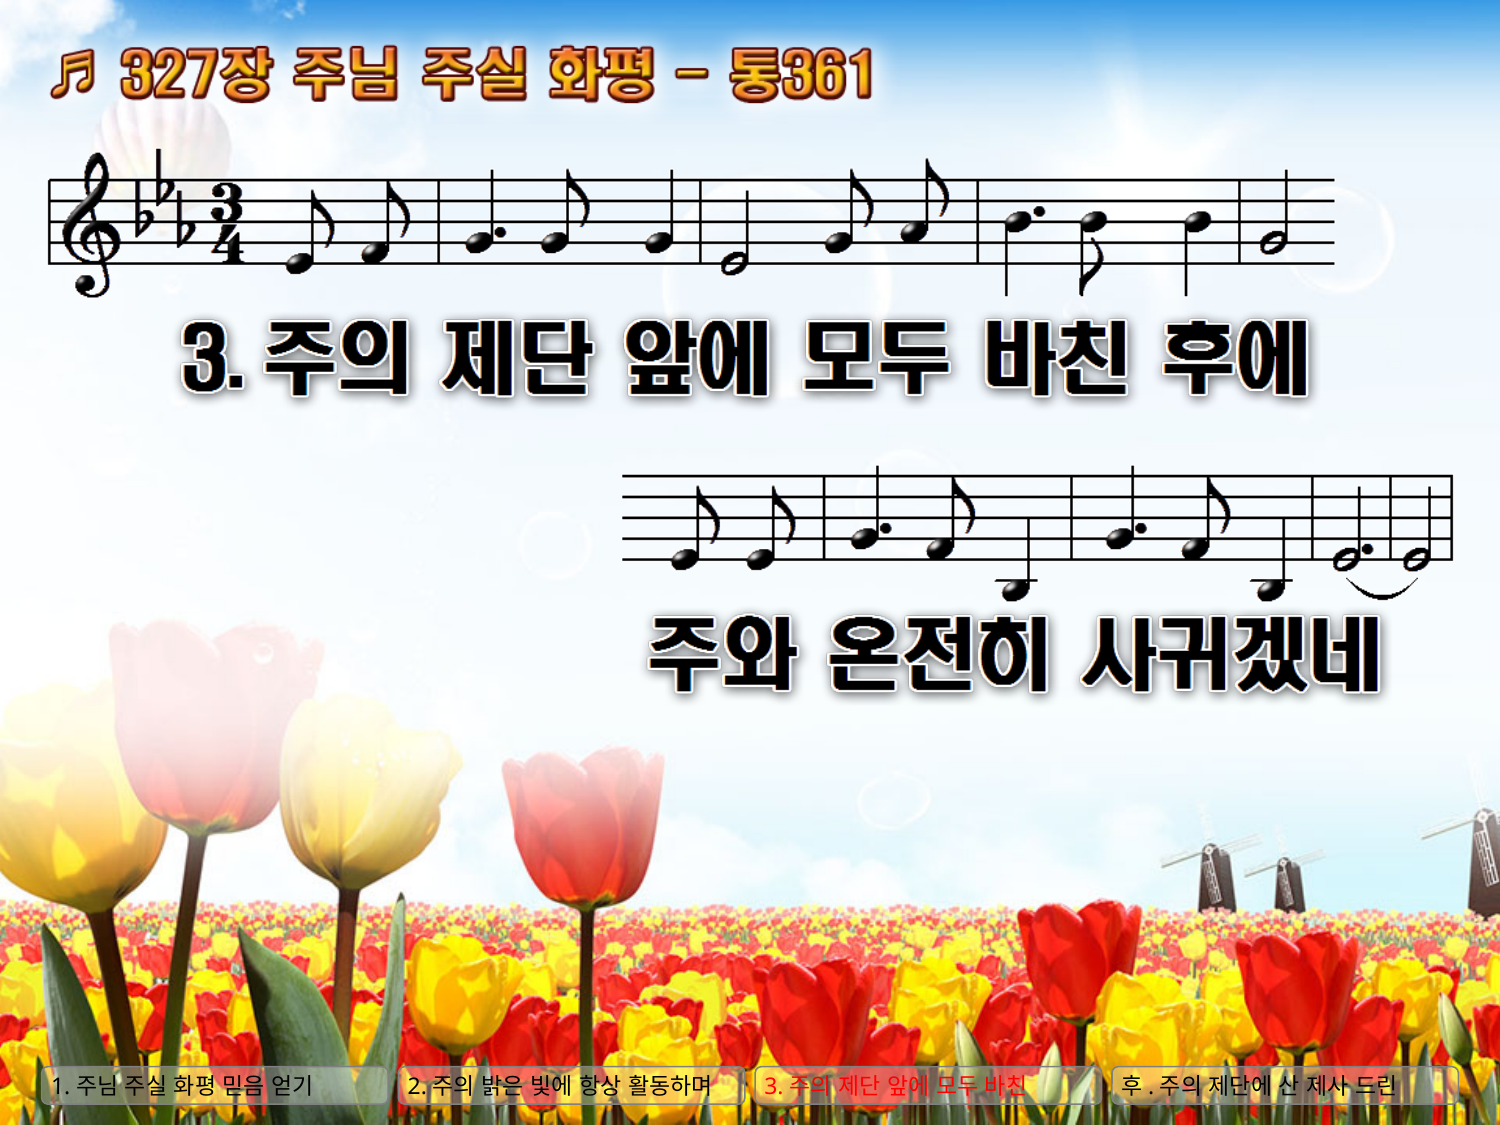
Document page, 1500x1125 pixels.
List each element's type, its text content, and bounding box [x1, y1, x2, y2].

picture [0, 0, 1500, 1125]
text_box 3.주의 제단 앞에 모두 바친 [755, 1066, 1102, 1105]
text_box 2.주의 밝은 빛에 항상 활동하며 [398, 1066, 745, 1105]
text_box 1.주님 주실 화평 믿음 얻기 [41, 1066, 389, 1105]
text_box 후.주의 제단에 산 제사 드린 [1111, 1066, 1459, 1105]
